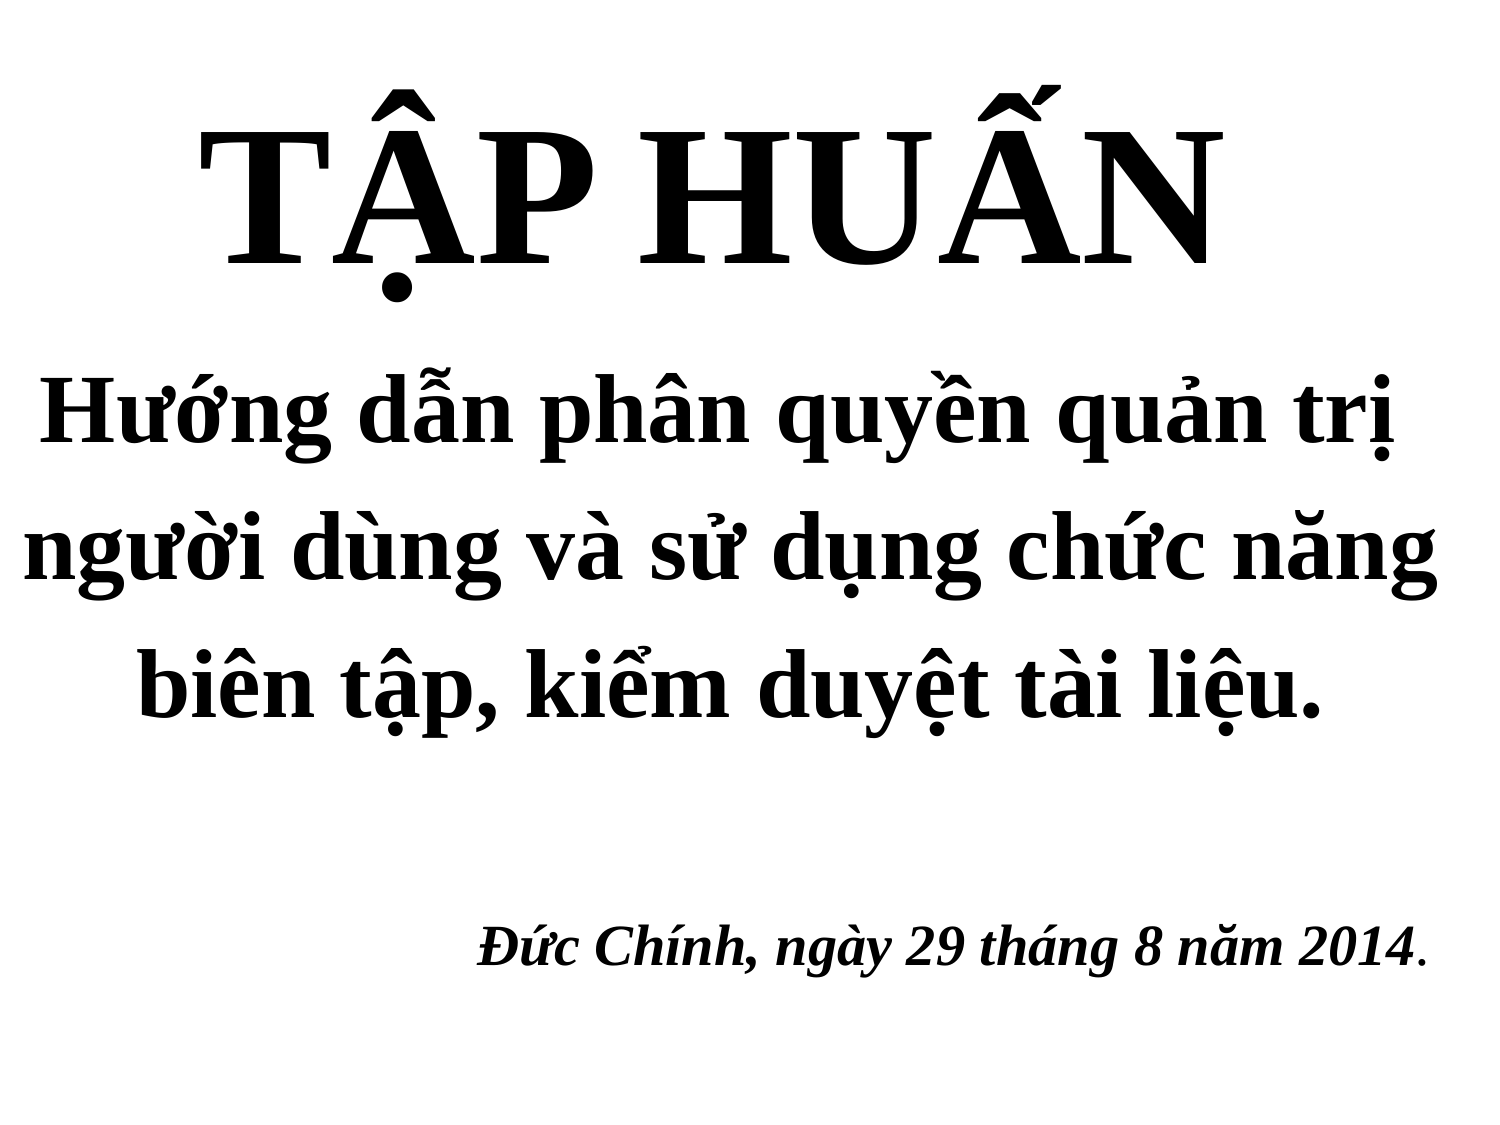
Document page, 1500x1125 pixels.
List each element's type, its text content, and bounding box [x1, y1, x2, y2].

subtitle Hướng dẫn phân quyền quản trị người dùng và sử dụng chức năng biên tập, kiểm duyệt tài liệu. [0, 337, 1463, 975]
text_box Đức Chính, ngày 29 tháng 8 năm 2014. [462, 900, 1500, 985]
title TẬP HUẤN [99, 62, 1375, 304]
